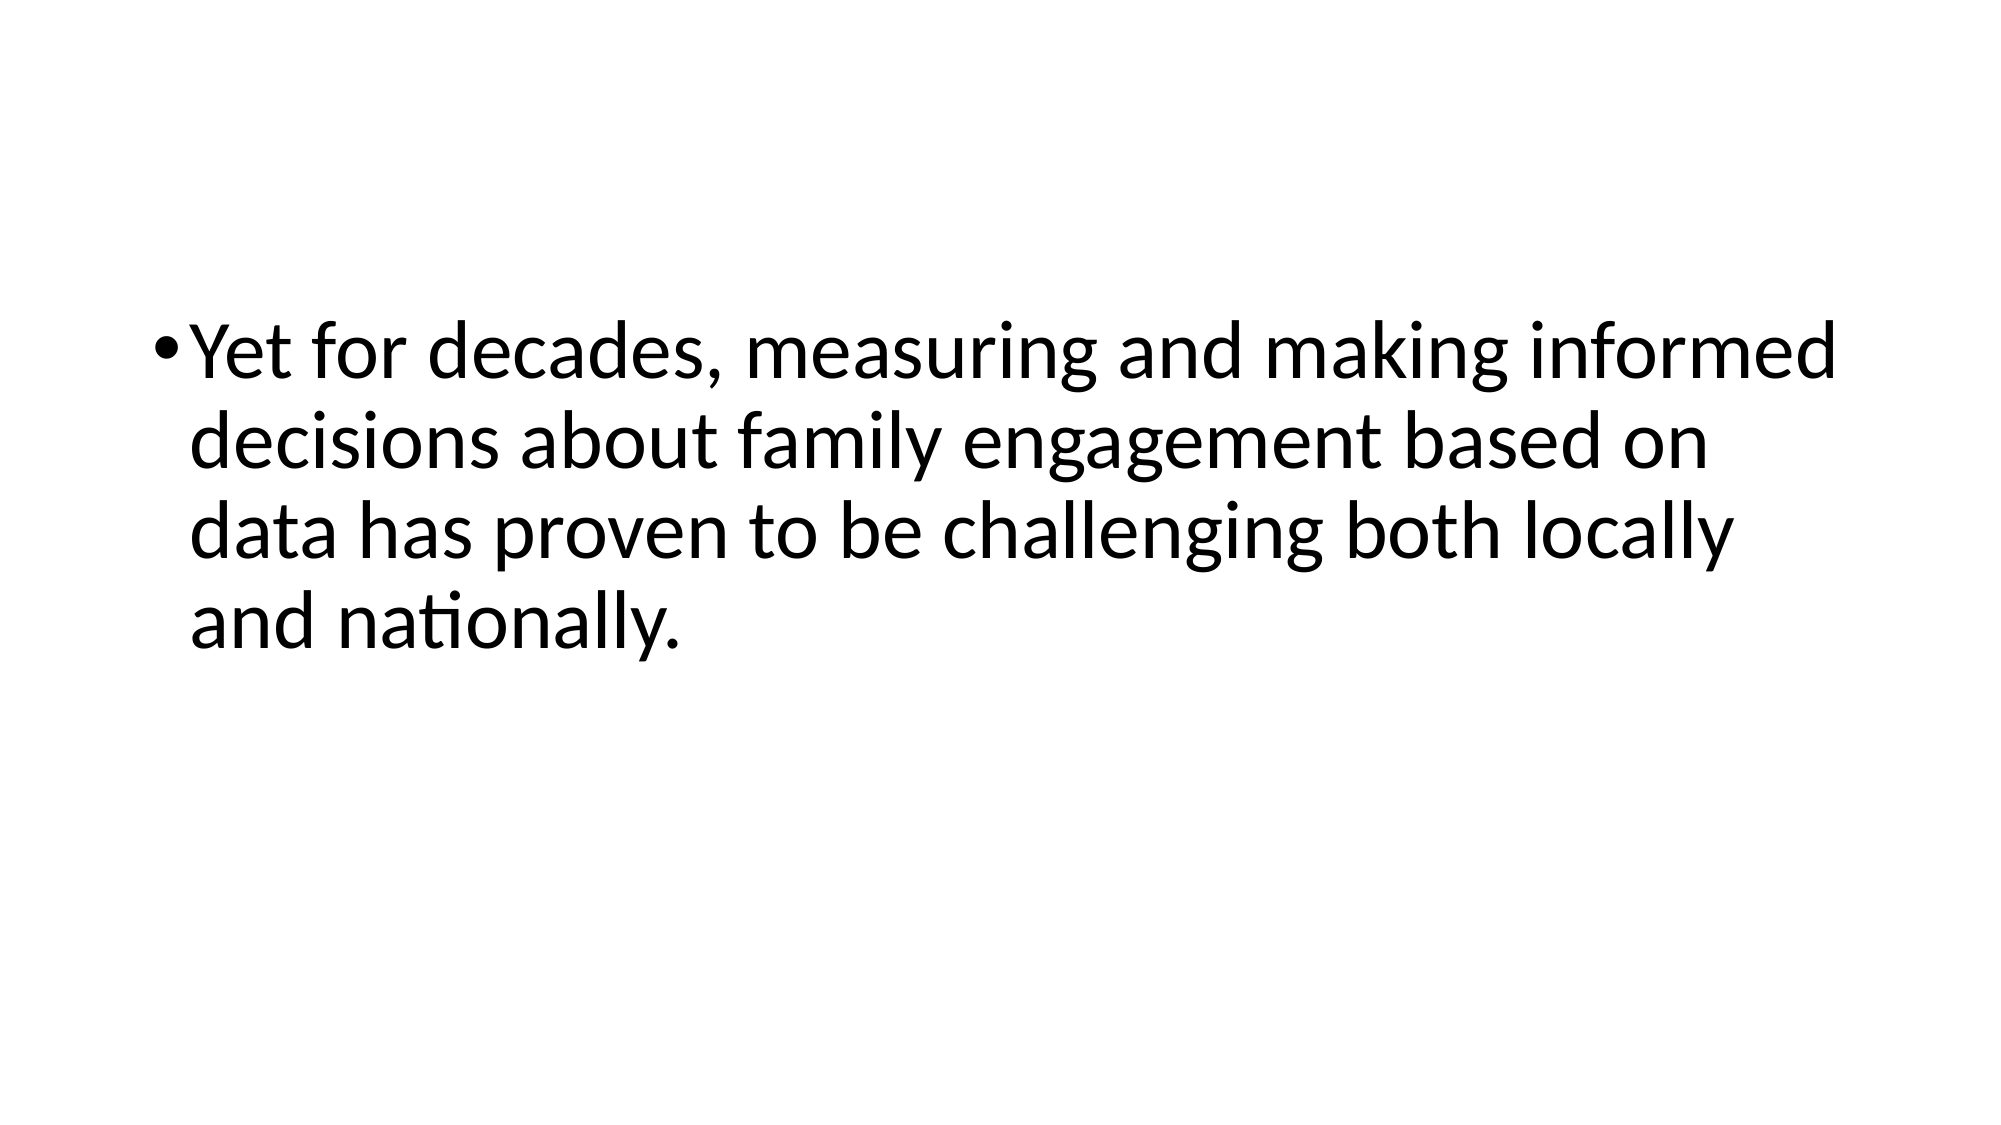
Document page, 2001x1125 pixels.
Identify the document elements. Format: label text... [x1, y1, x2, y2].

list Yet for decades, measuring and making informed decisions about family engagement based on data has proven to be challenging both locally and nationally. [137, 299, 1863, 1014]
